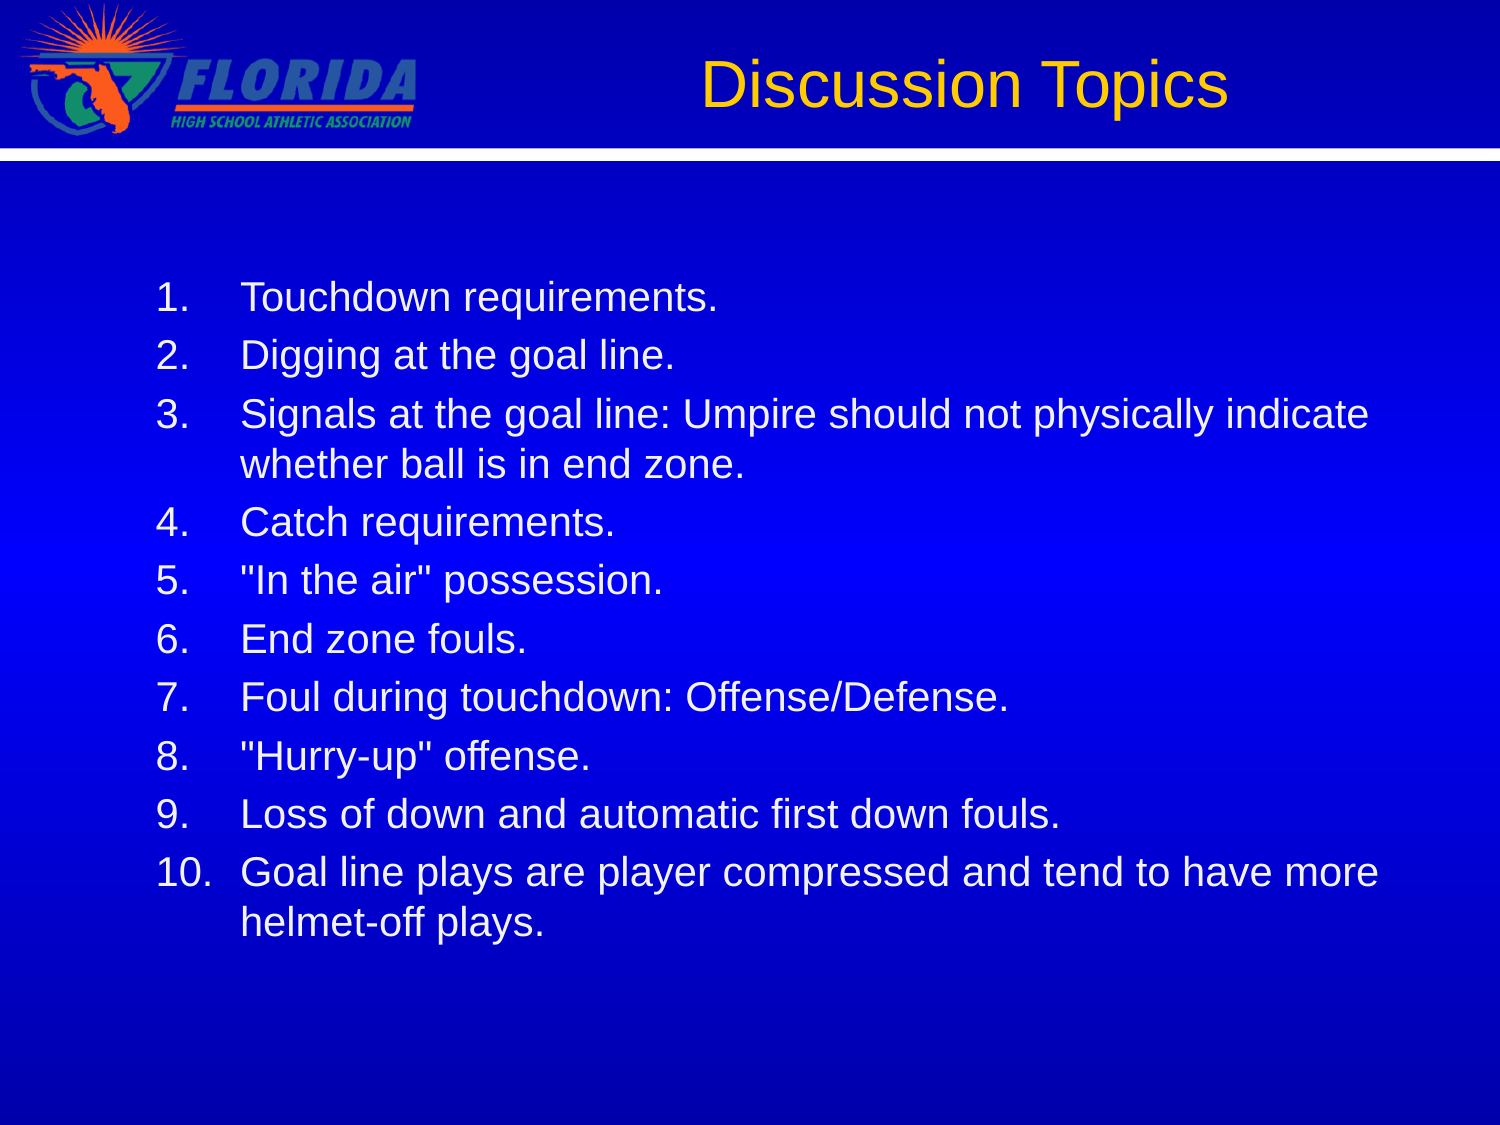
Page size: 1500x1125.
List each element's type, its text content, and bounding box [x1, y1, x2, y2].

text_box Discussion Topics [450, 33, 1481, 129]
list Touchdown requirements. Digging at the goal line. Signals at the goal line: Umpire should not physically indicate whether ball is in end zone. Catch requirements. "In the air" possession. End zone fouls. Foul during touchdown: Offense/Defense. "Hurry-up" offense. Loss of down and automatic first down fouls. Goal line plays are player compressed and tend to have more helmet-off plays. [75, 262, 1425, 1005]
picture [15, 0, 486, 140]
